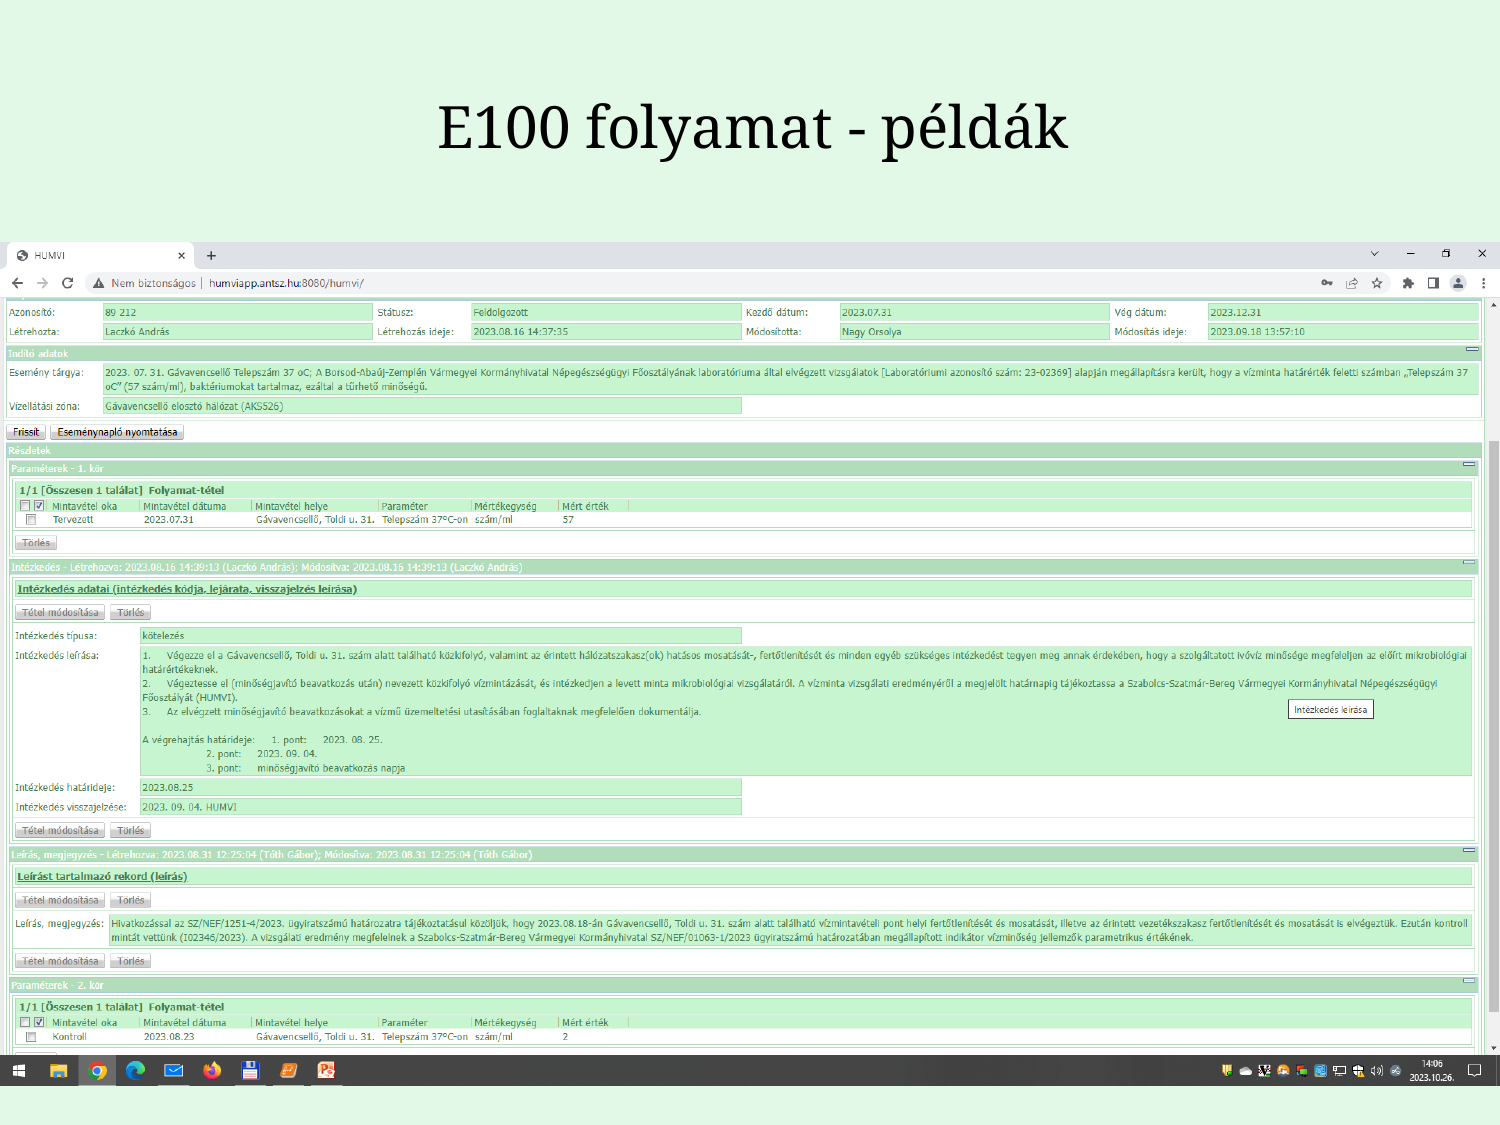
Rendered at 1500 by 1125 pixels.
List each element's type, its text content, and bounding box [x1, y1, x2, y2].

picture [0, 241, 1500, 1087]
title E100 folyamat - példák [53, 42, 1454, 168]
